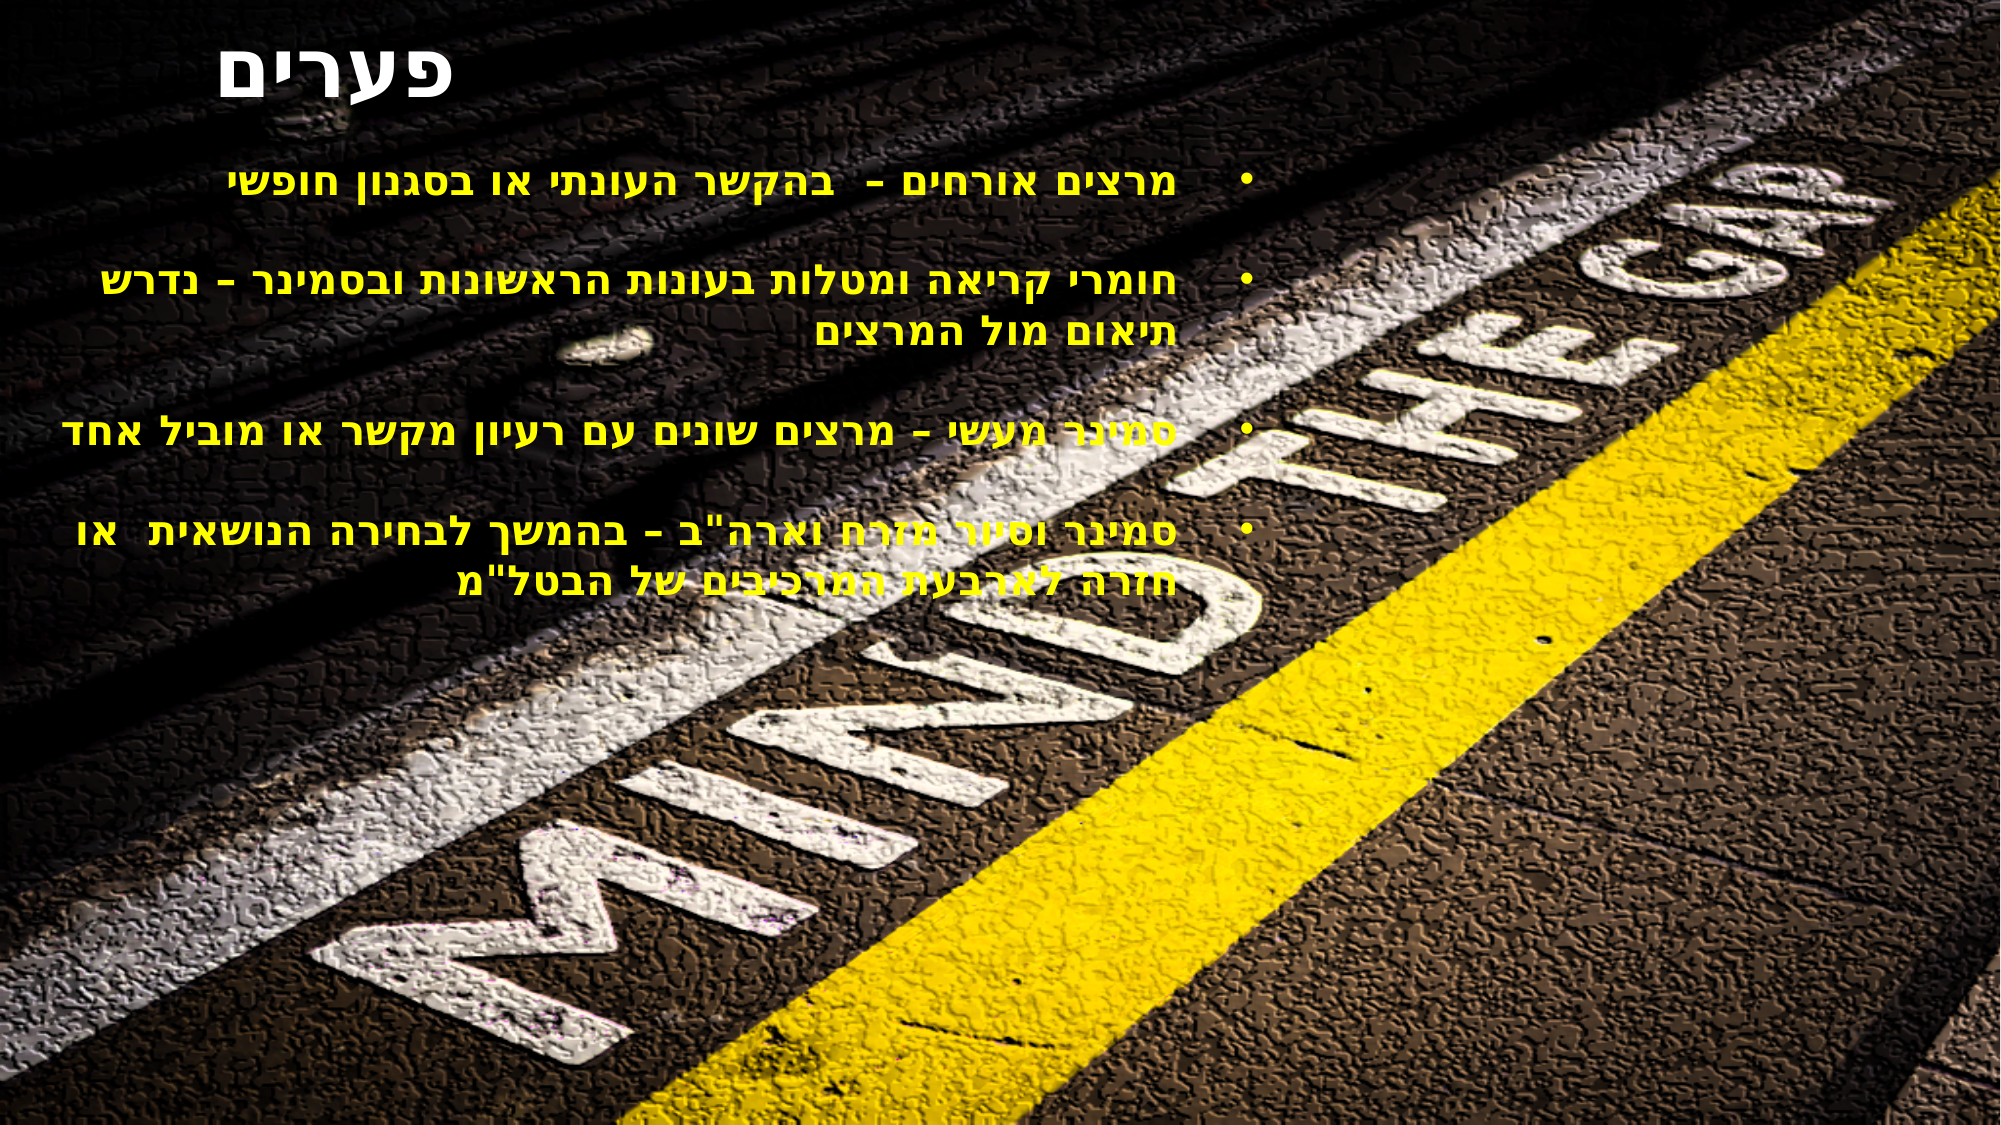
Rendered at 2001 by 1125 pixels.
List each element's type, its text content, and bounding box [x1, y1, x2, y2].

text_box מרצים אורחים – בהקשר העונתי או בסגנון חופשי חומרי קריאה ומטלות בעונות הראשונות ובסמינר – נדרש תיאום מול המרצים סמינר מעשי – מרצים שונים עם רעיון מקשר או מוביל אחד סמינר וסיור מזרח וארה"ב – בהמשך לבחירה הנושאית או חזרה לארבעת המרכיבים של הבטל"מ [0, 145, 1269, 711]
text_box פערים [198, 18, 472, 124]
picture [0, 0, 2001, 1125]
